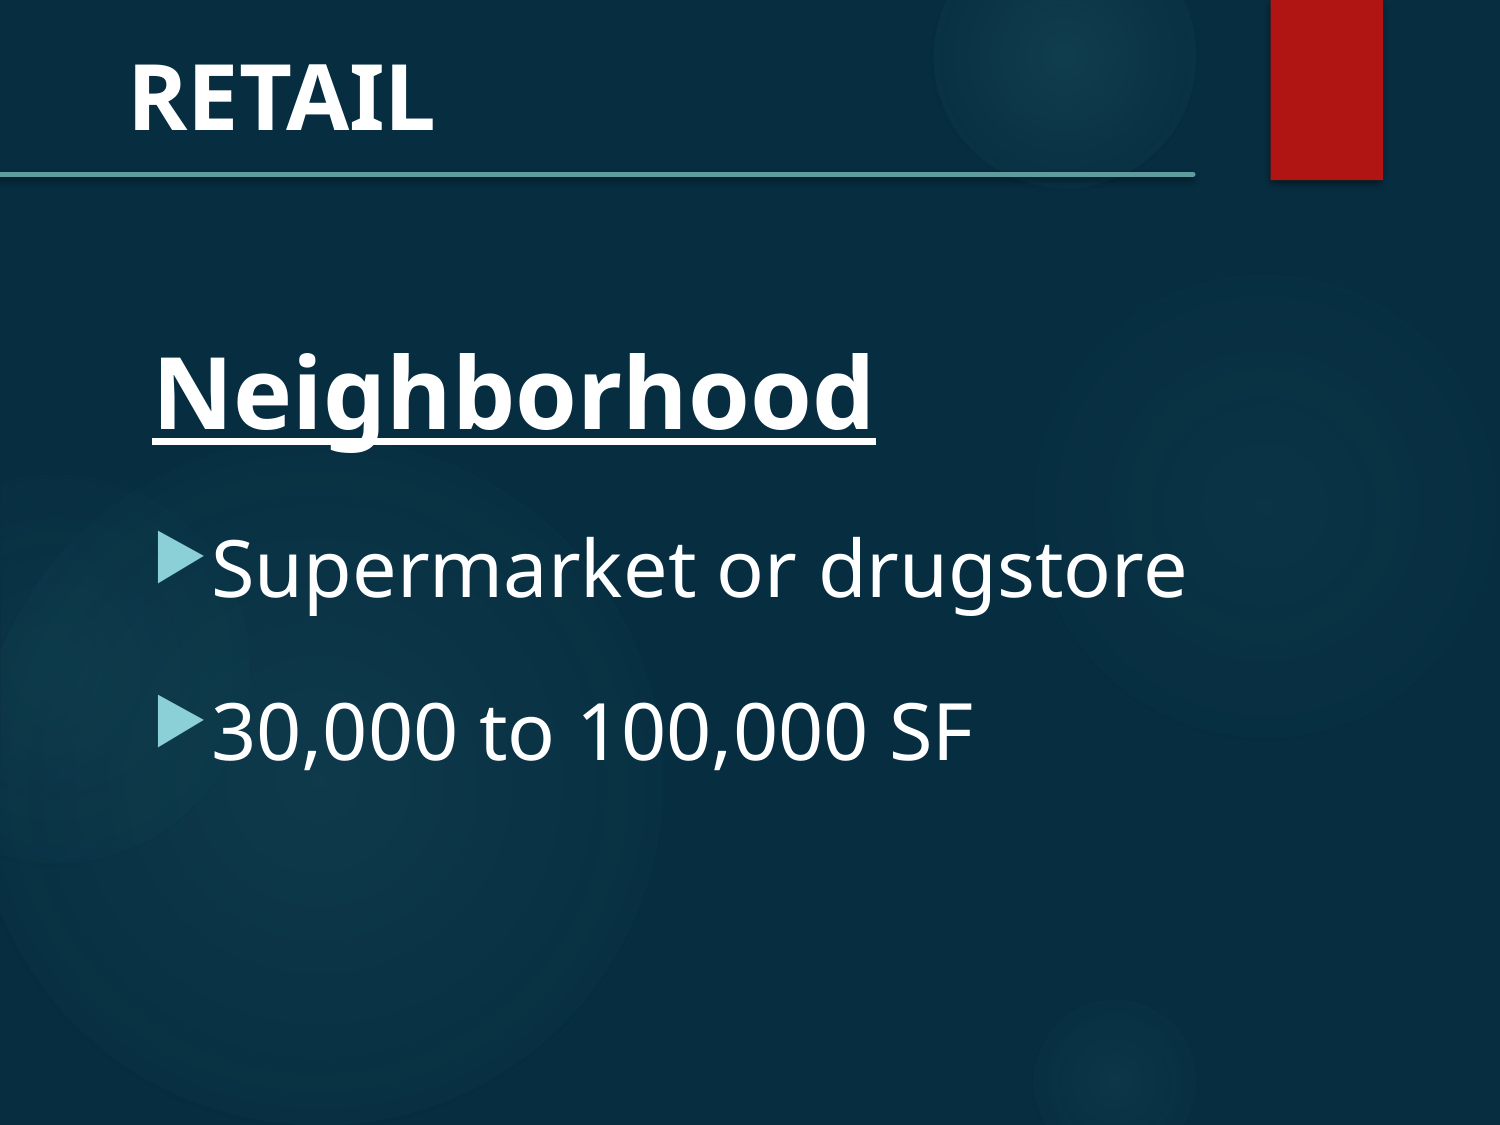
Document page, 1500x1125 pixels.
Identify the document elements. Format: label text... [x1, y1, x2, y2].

list RETAIL [112, 0, 1263, 188]
list Neighborhood Supermarket or drugstore 30,000 to 100,000 SF [137, 262, 1352, 1026]
